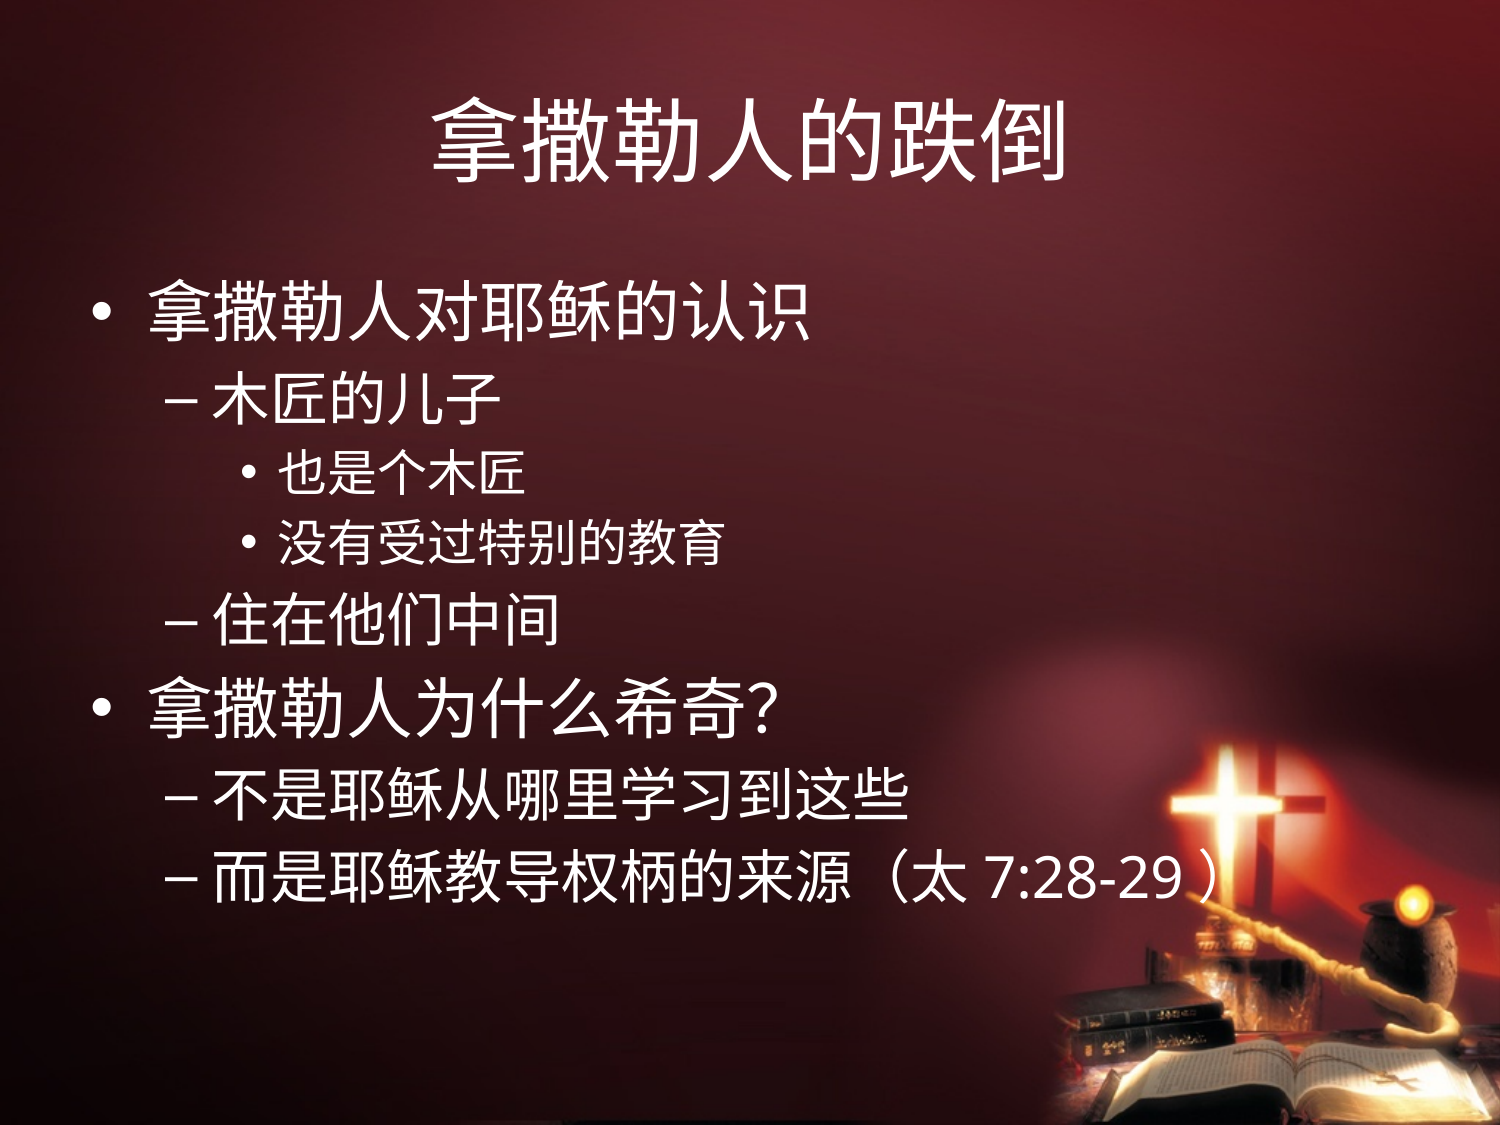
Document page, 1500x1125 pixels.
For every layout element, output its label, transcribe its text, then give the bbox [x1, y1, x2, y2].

title 拿撒勒人的跌倒 [75, 45, 1425, 233]
list 拿撒勒人对耶稣的认识 木匠的儿子 也是个木匠 没有受过特别的教育 住在他们中间 拿撒勒人为什么希奇？ 不是耶稣从哪里学习到这些 而是耶稣教导权柄的来源（太7:28-29） [75, 262, 1425, 1005]
picture [0, 0, 1500, 1125]
